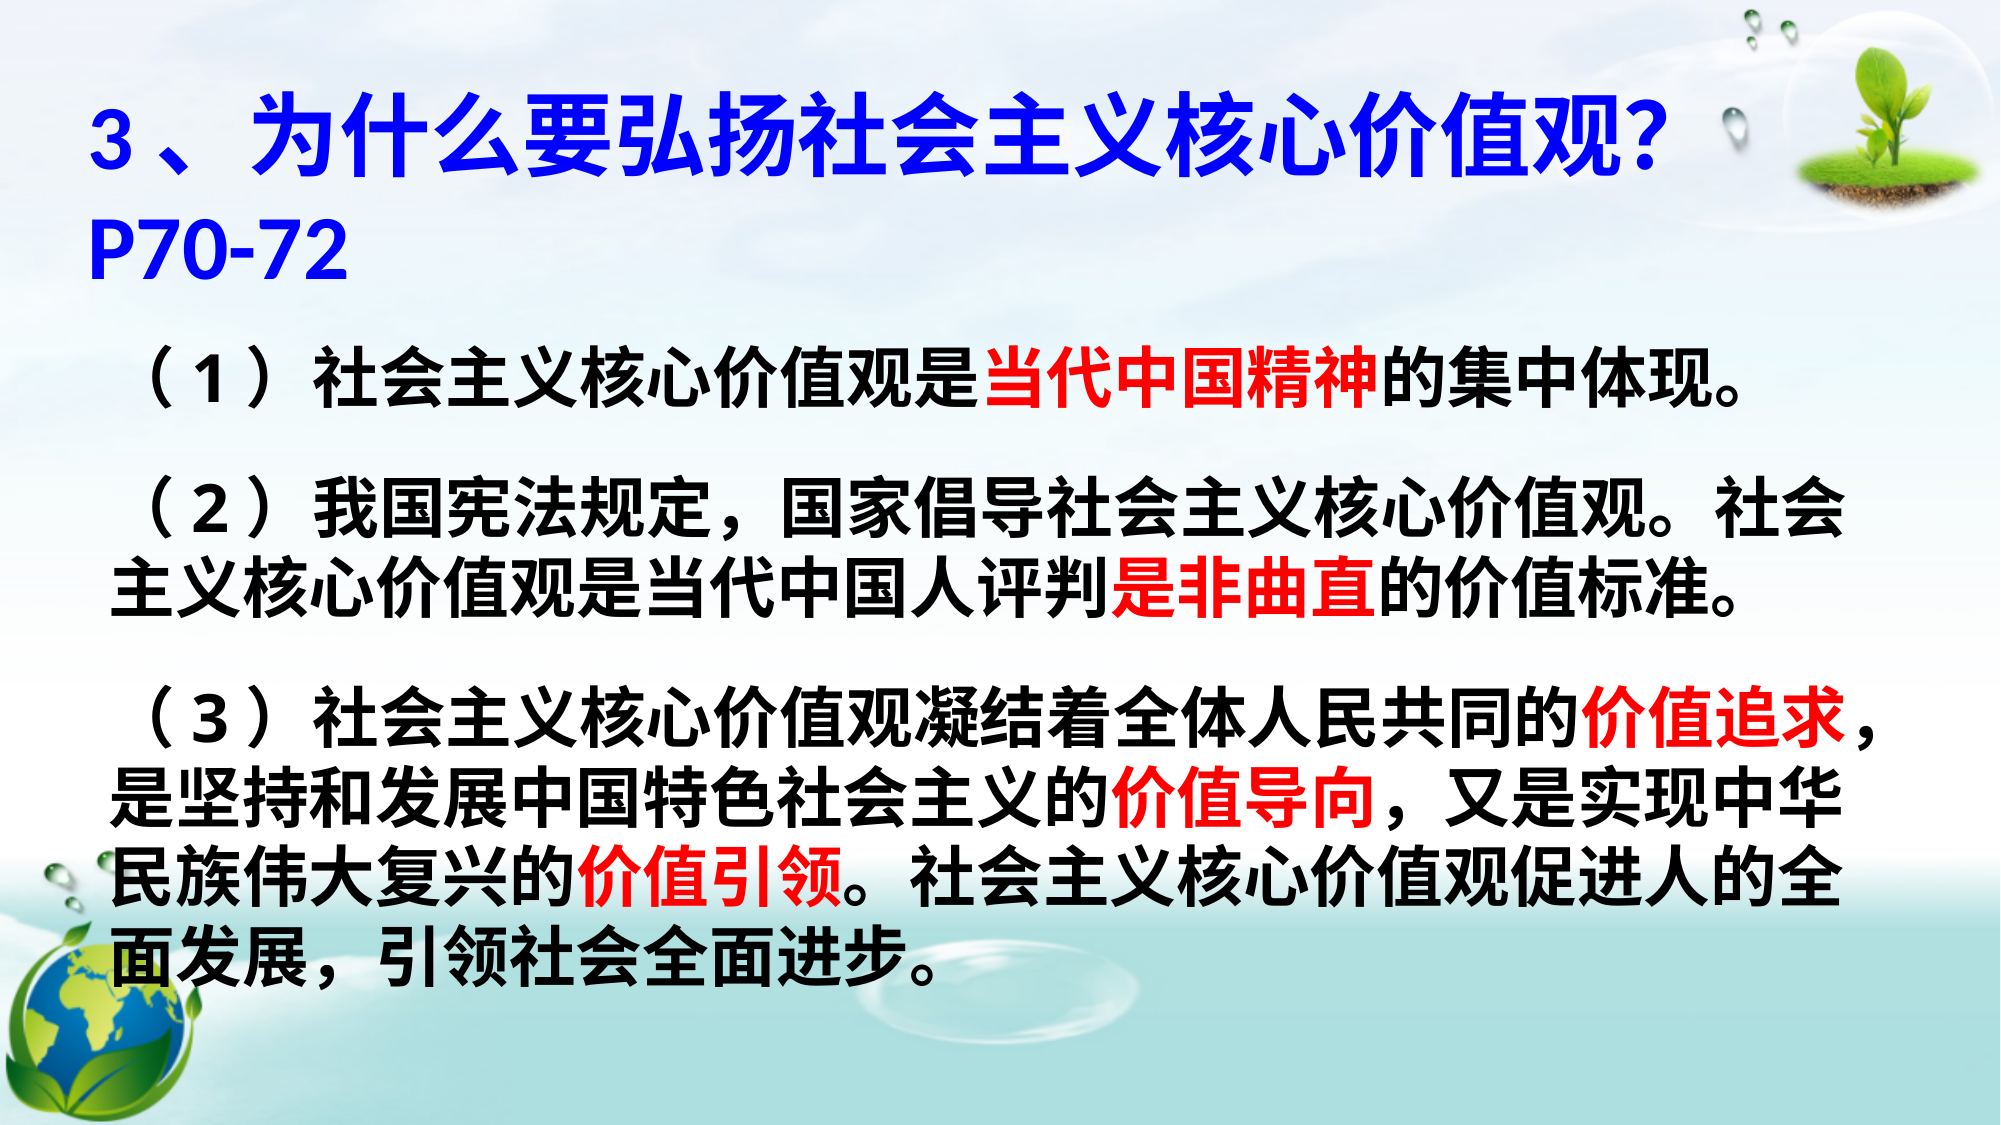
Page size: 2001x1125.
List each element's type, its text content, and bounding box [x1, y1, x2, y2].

text_box （1）社会主义核心价值观是当代中国精神的集中体现。 （2）我国宪法规定，国家倡导社会主义核心价值观。社会主义核心价值观是当代中国人评判是非曲直的价值标准。 （3）社会主义核心价值观凝结着全体人民共同的价值追求，是坚持和发展中国特色社会主义的价值导向，又是实现中华民族伟大复兴的价值引领。社会主义核心价值观促进人的全面发展，引领社会全面进步。 [94, 328, 1917, 1003]
text_box 3、为什么要弘扬社会主义核心价值观？P70-72 [72, 70, 1795, 306]
picture [0, 0, 2001, 1125]
